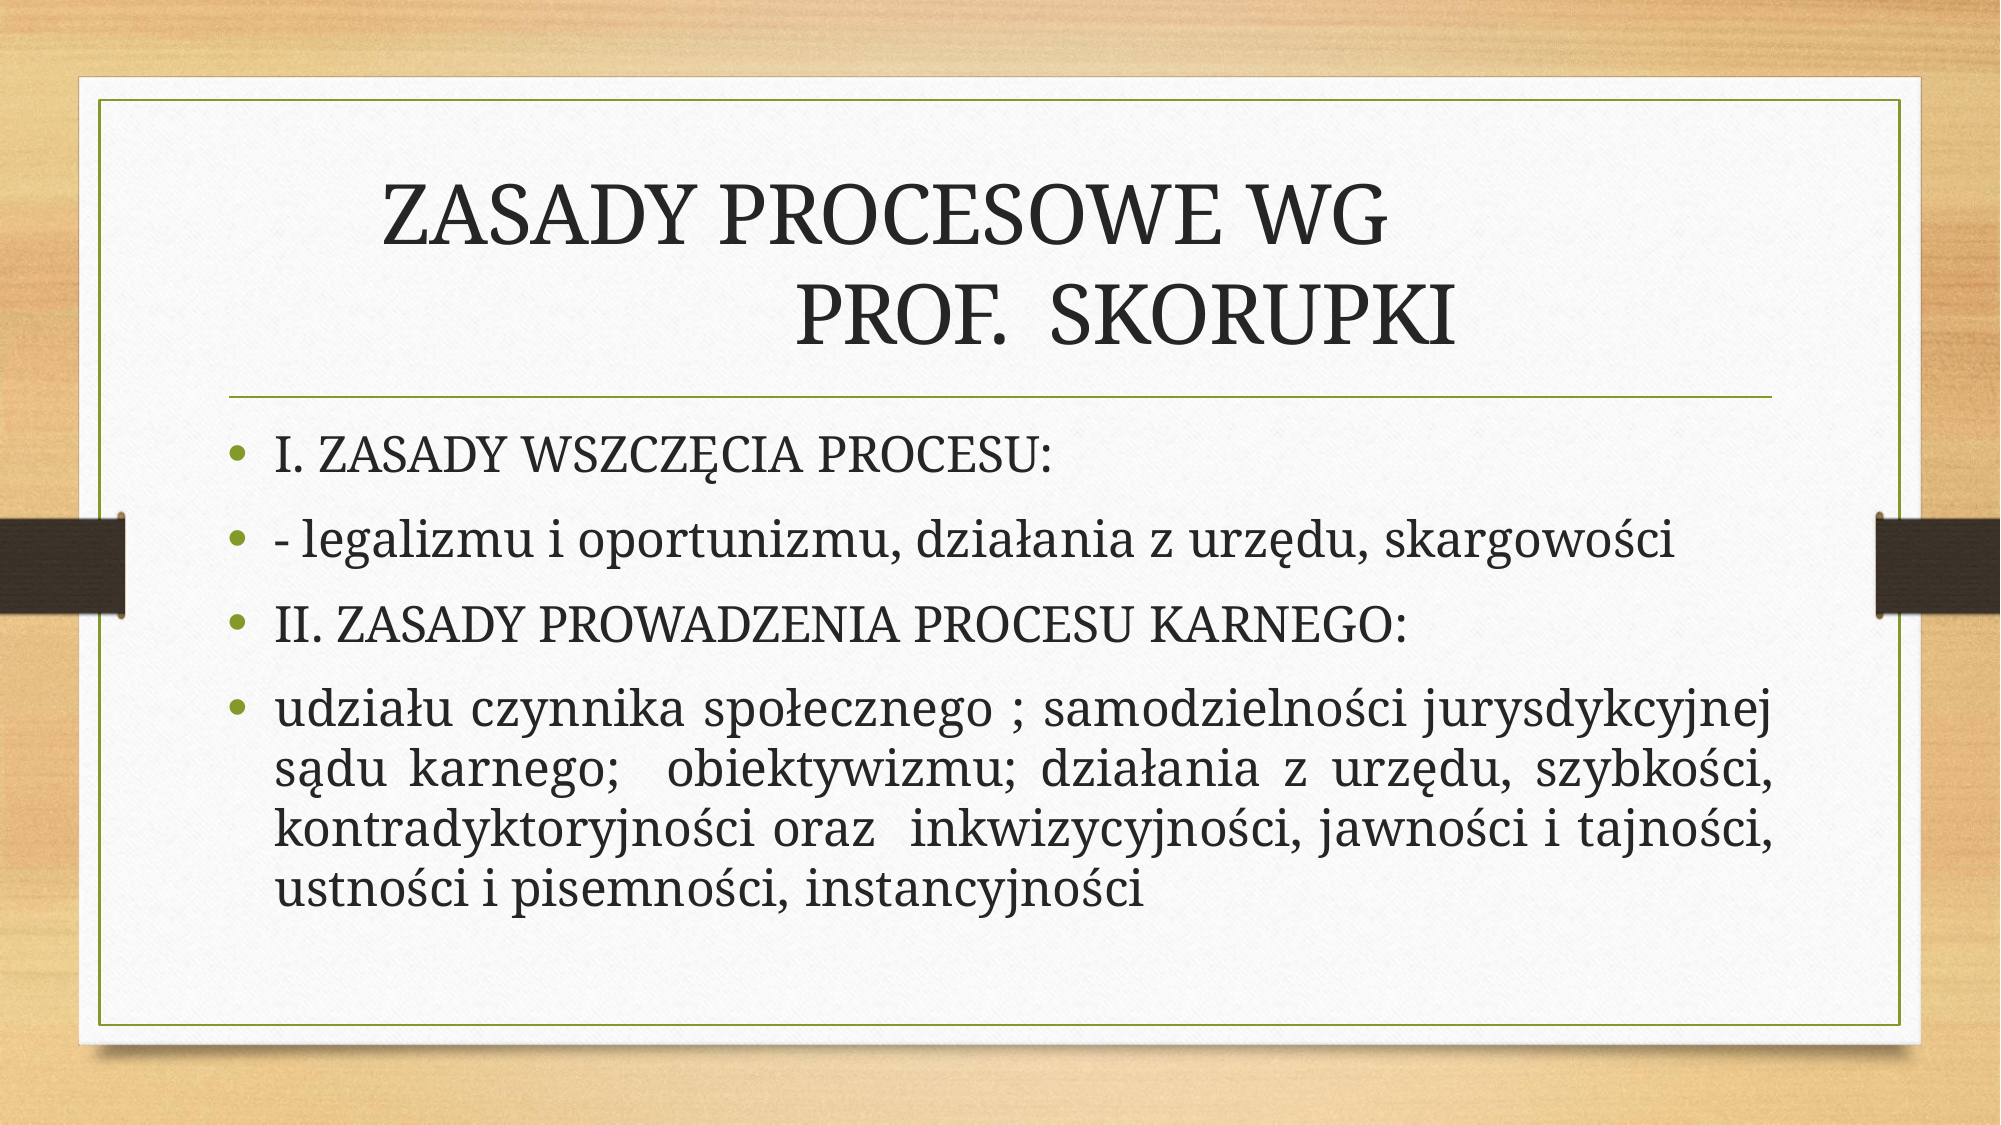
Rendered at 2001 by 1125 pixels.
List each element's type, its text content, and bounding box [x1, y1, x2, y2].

picture [0, 0, 2000, 1125]
text_box I. ZASADY WSZCZĘCIA PROCESU: - legalizmu i oportunizmu, działania z urzędu, skargowości II. ZASADY PROWADZENIA PROCESU KARNEGO: udziału czynnika społecznego ; samodzielności jurysdykcyjnej sądu karnego; obiektywizmu; działania z urzędu, szybkości, kontradyktoryjności oraz inkwizycyjności, jawności i tajności, ustności i pisemności, instancyjności [225, 406, 1775, 917]
title ZASADY PROCESOWE WG PROF. SKORUPKI [379, 159, 1621, 362]
